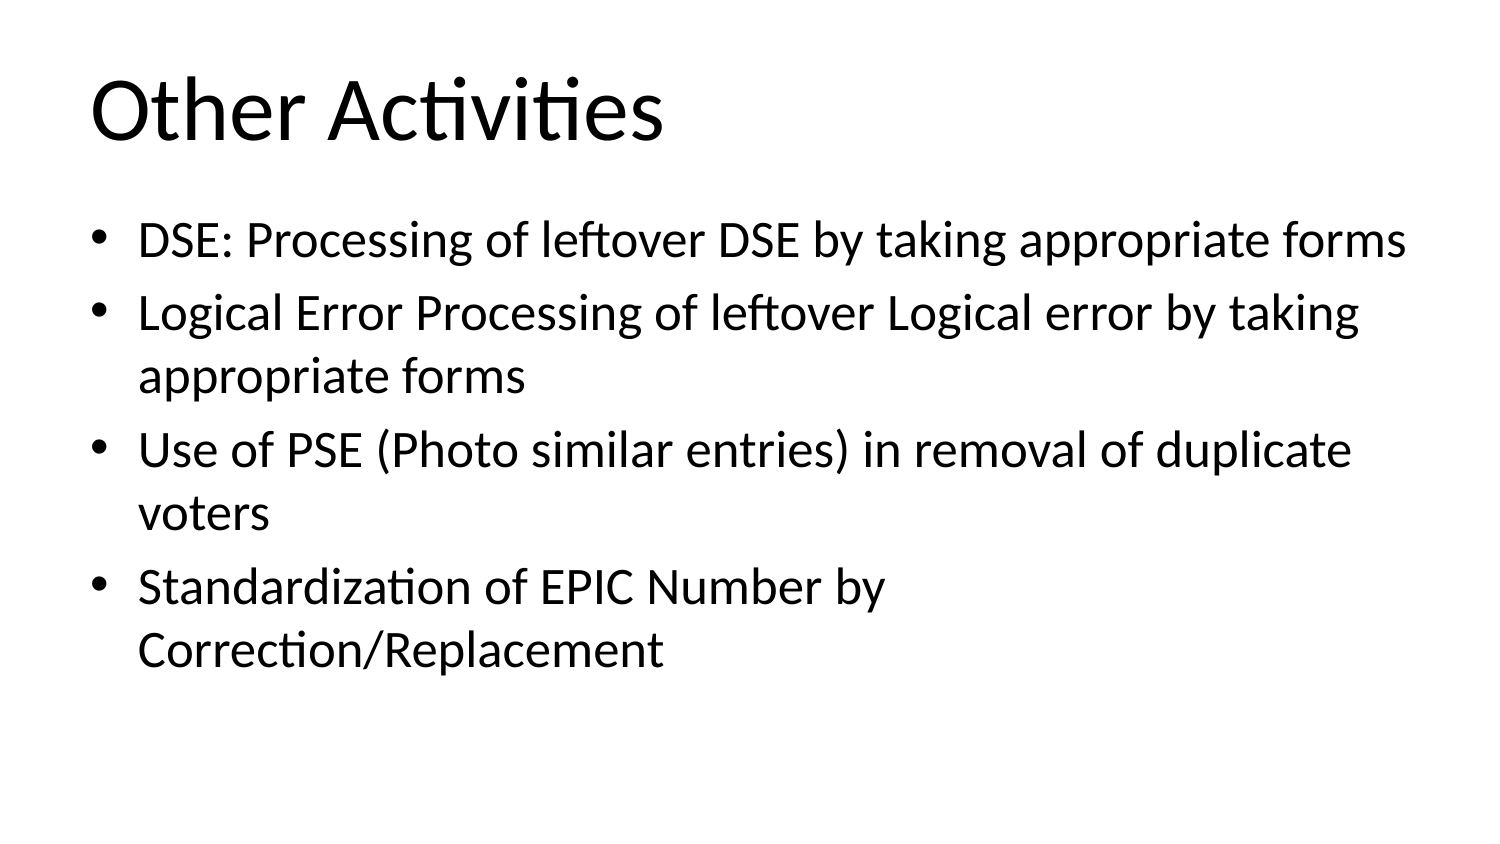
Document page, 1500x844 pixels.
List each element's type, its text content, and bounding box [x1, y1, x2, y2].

list DSE: Processing of leftover DSE by taking appropriate forms Logical Error Processing of leftover Logical error by taking appropriate forms Use of PSE (Photo similar entries) in removal of duplicate voters Standardization of EPIC Number by Correction/Replacement [75, 196, 1425, 754]
title Other Activities [75, 33, 1425, 175]
